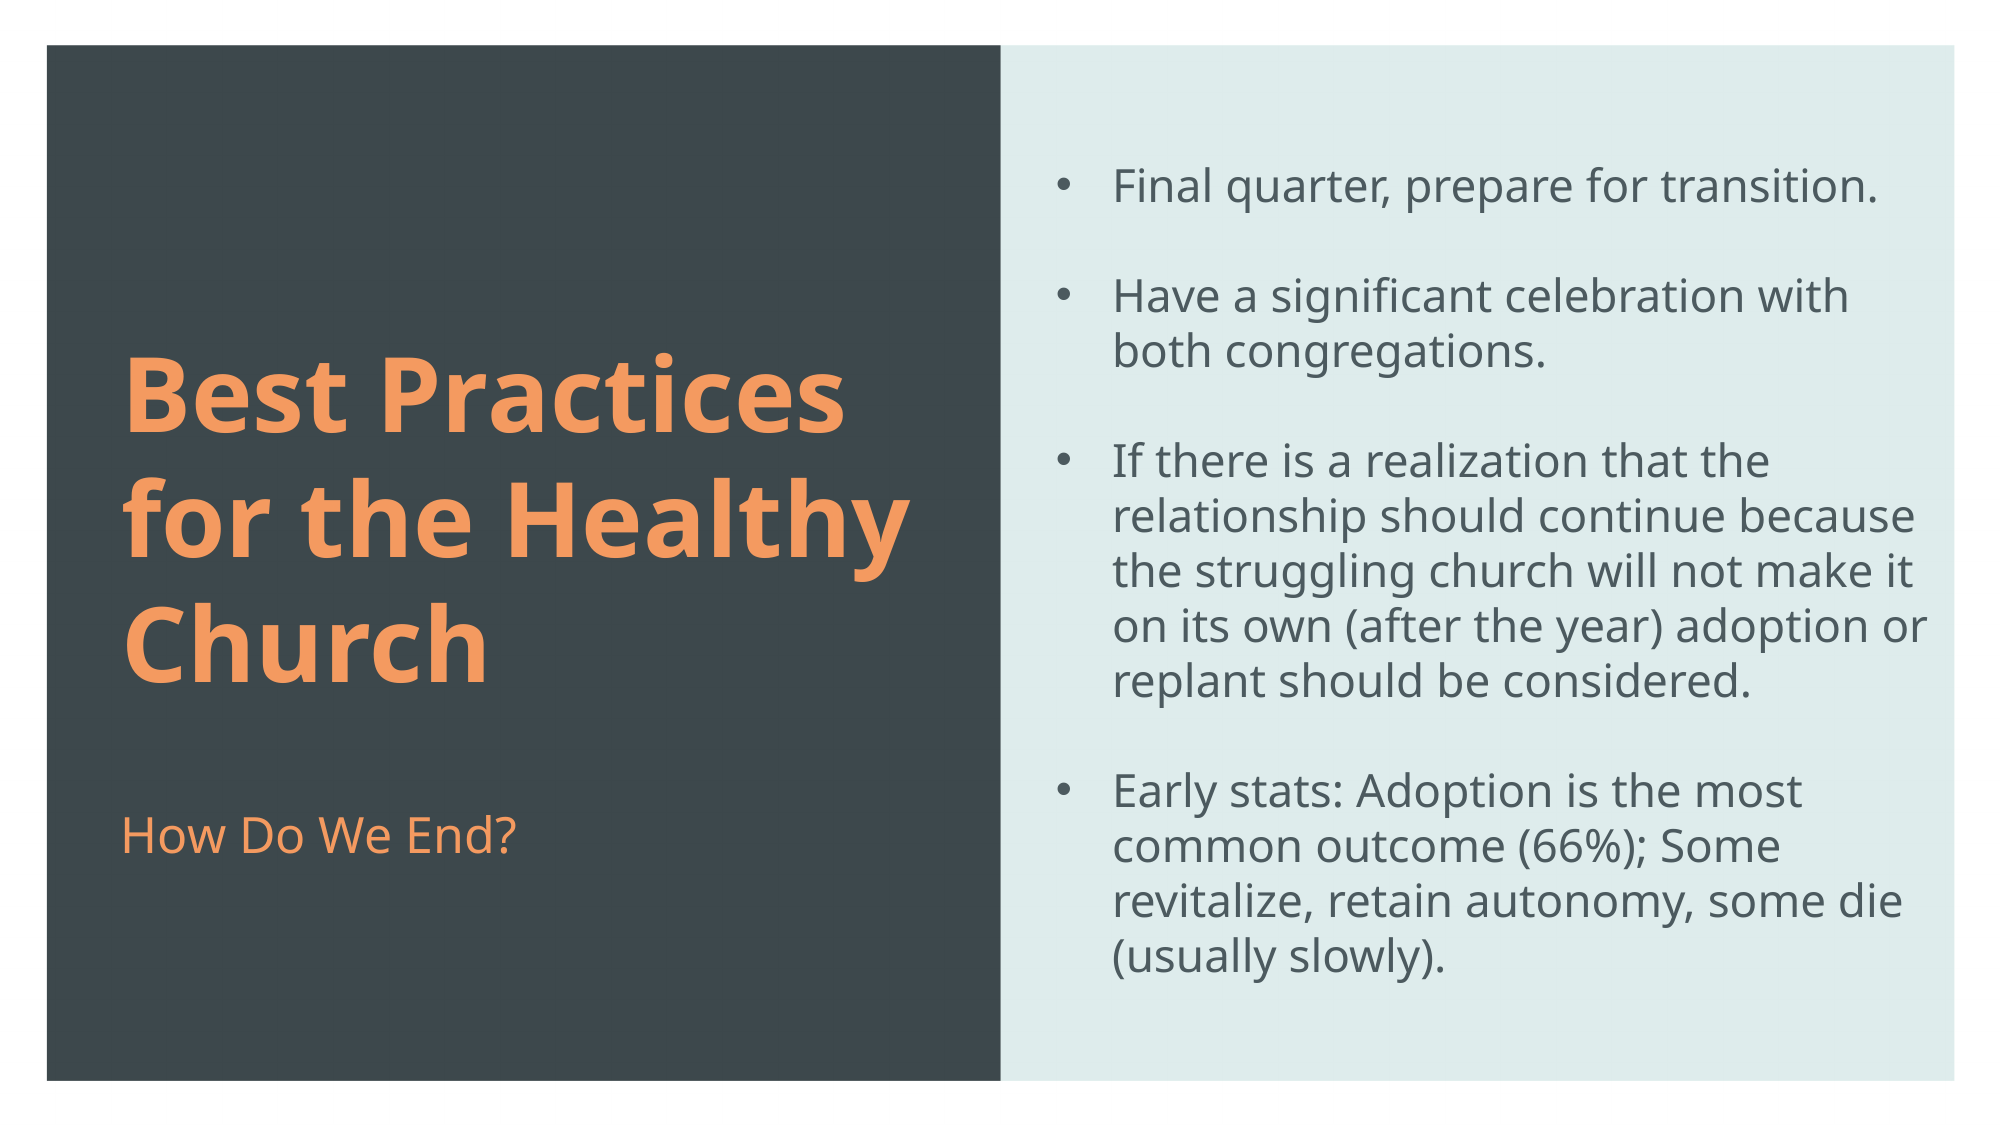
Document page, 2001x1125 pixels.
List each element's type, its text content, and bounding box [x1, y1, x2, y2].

text_box Final quarter, prepare for transition. Have a significant celebration with both congregations. If there is a realization that the relationship should continue because the struggling church will not make it on its own (after the year) adoption or replant should be considered. Early stats: Adoption is the most common outcome (66%); Some revitalize, retain autonomy, some die (usually slowly). [1041, 89, 1953, 1125]
picture [0, 0, 2001, 1125]
text_box Best Practices for the Healthy Church [106, 320, 940, 711]
text_box How Do We End? [106, 784, 606, 872]
